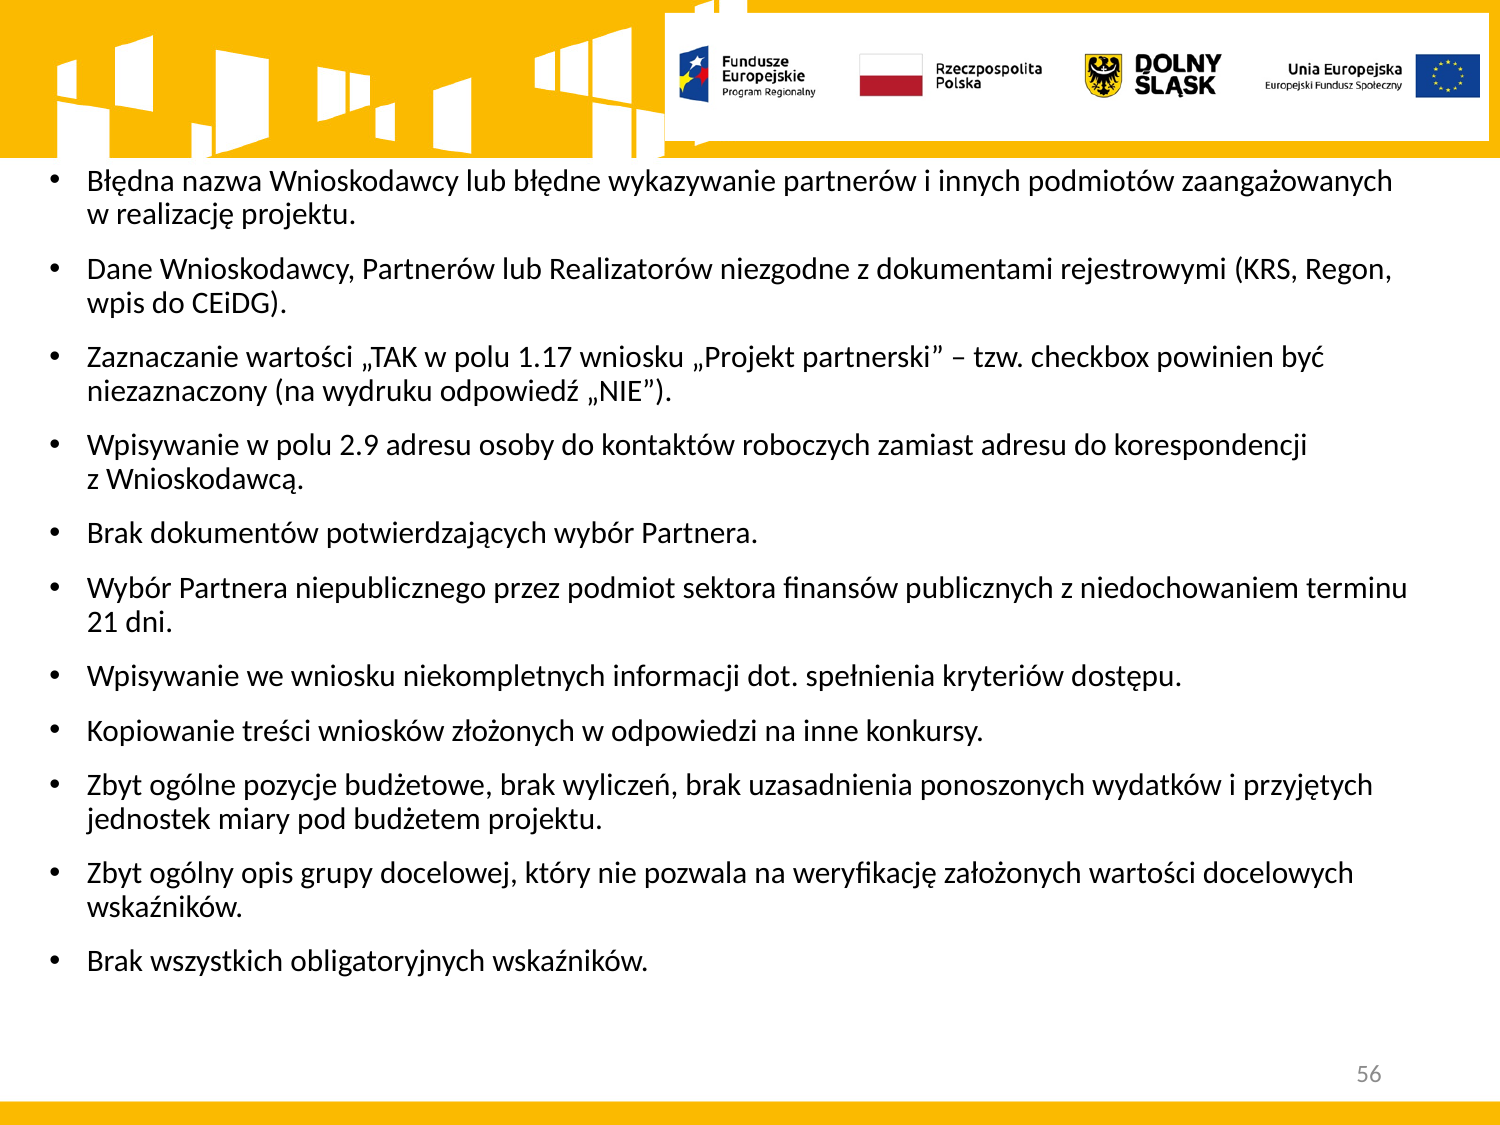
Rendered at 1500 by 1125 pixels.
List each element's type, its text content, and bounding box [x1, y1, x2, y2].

slide_number 56 [1059, 1042, 1397, 1103]
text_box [664, 12, 1489, 141]
picture [0, 0, 1500, 1125]
list Błędna nazwa Wnioskodawcy lub błędne wykazywanie partnerów i innych podmiotów zaangażowanych w realizację projektu. Dane Wnioskodawcy, Partnerów lub Realizatorów niezgodne z dokumentami rejestrowymi (KRS, Regon, wpis do CEiDG). Zaznaczanie wartości „TAK w polu 1.17 wniosku „Projekt partnerski” – tzw. checkbox powinien być niezaznaczony (na wydruku odpowiedź „NIE”). Wpisywanie w polu 2.9 adresu osoby do kontaktów roboczych zamiast adresu do korespondencji z Wnioskodawcą. Brak dokumentów potwierdzających wybór Partnera. Wybór Partnera niepublicznego przez podmiot sektora finansów publicznych z niedochowaniem terminu 21 dni. Wpisywanie we wniosku niekompletnych informacji dot. spełnienia kryteriów dostępu. Kopiowanie treści wniosków złożonych w odpowiedzi na inne konkursy. Zbyt ogólne pozycje budżetowe, brak wyliczeń, brak uzasadnienia ponoszonych wydatków i przyjętych jednostek miary pod budżetem projektu. Zbyt ogólny opis grupy docelowej, który nie pozwala na weryfikację założonych wartości docelowych wskaźników. Brak wszystkich obligatoryjnych wskaźników. [34, 156, 1458, 1099]
